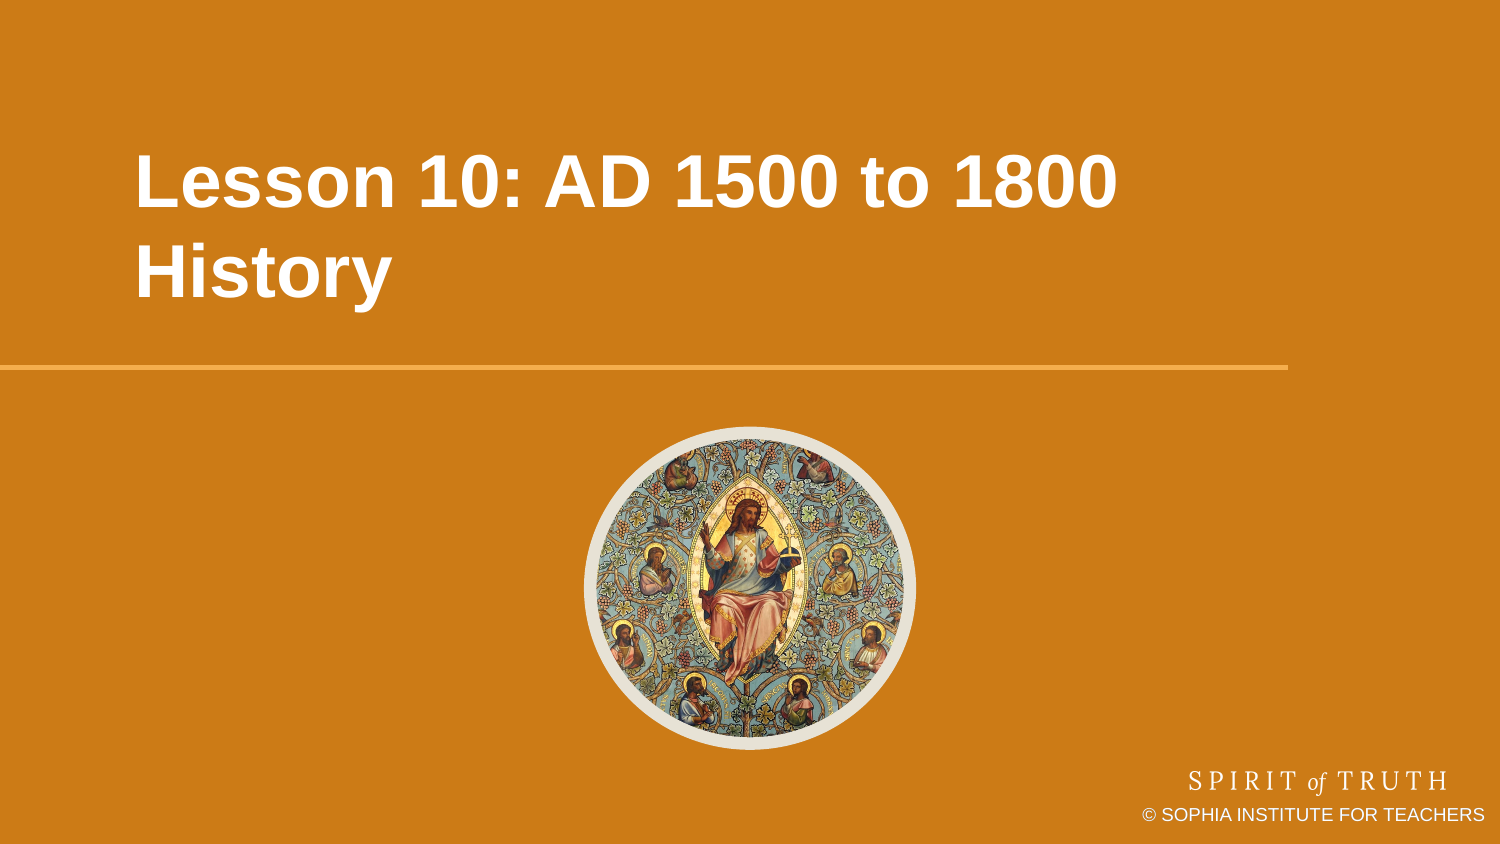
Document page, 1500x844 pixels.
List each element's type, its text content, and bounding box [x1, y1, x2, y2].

title Lesson 10: AD 1500 to 1800 History [119, 78, 1381, 328]
picture [1186, 768, 1449, 797]
picture [589, 432, 911, 744]
